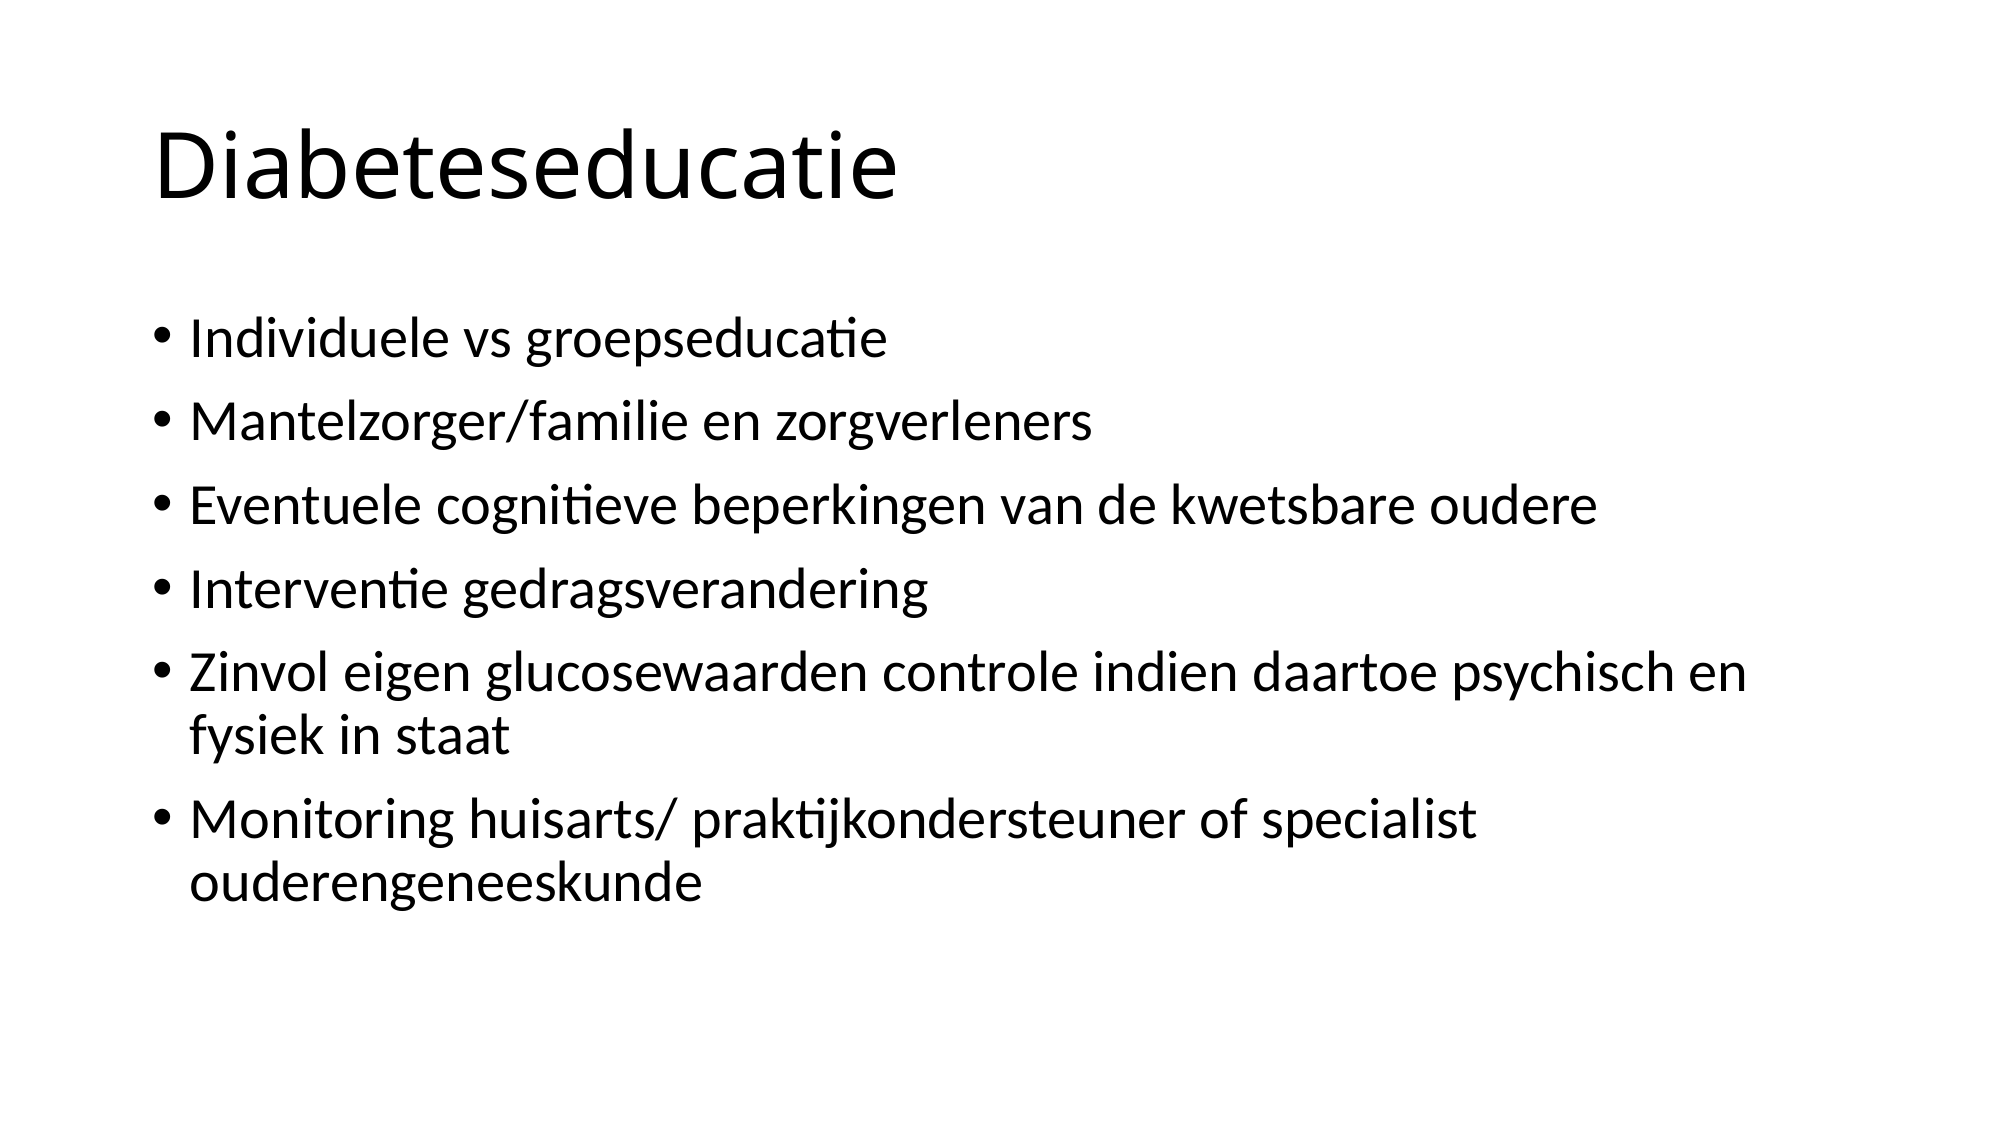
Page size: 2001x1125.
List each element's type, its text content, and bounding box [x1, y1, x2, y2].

title Diabeteseducatie [137, 59, 1863, 278]
list Individuele vs groepseducatie Mantelzorger/familie en zorgverleners Eventuele cognitieve beperkingen van de kwetsbare oudere Interventie gedragsverandering Zinvol eigen glucosewaarden controle indien daartoe psychisch en fysiek in staat Monitoring huisarts/ praktijkondersteuner of specialist ouderengeneeskunde [137, 299, 1863, 1014]
